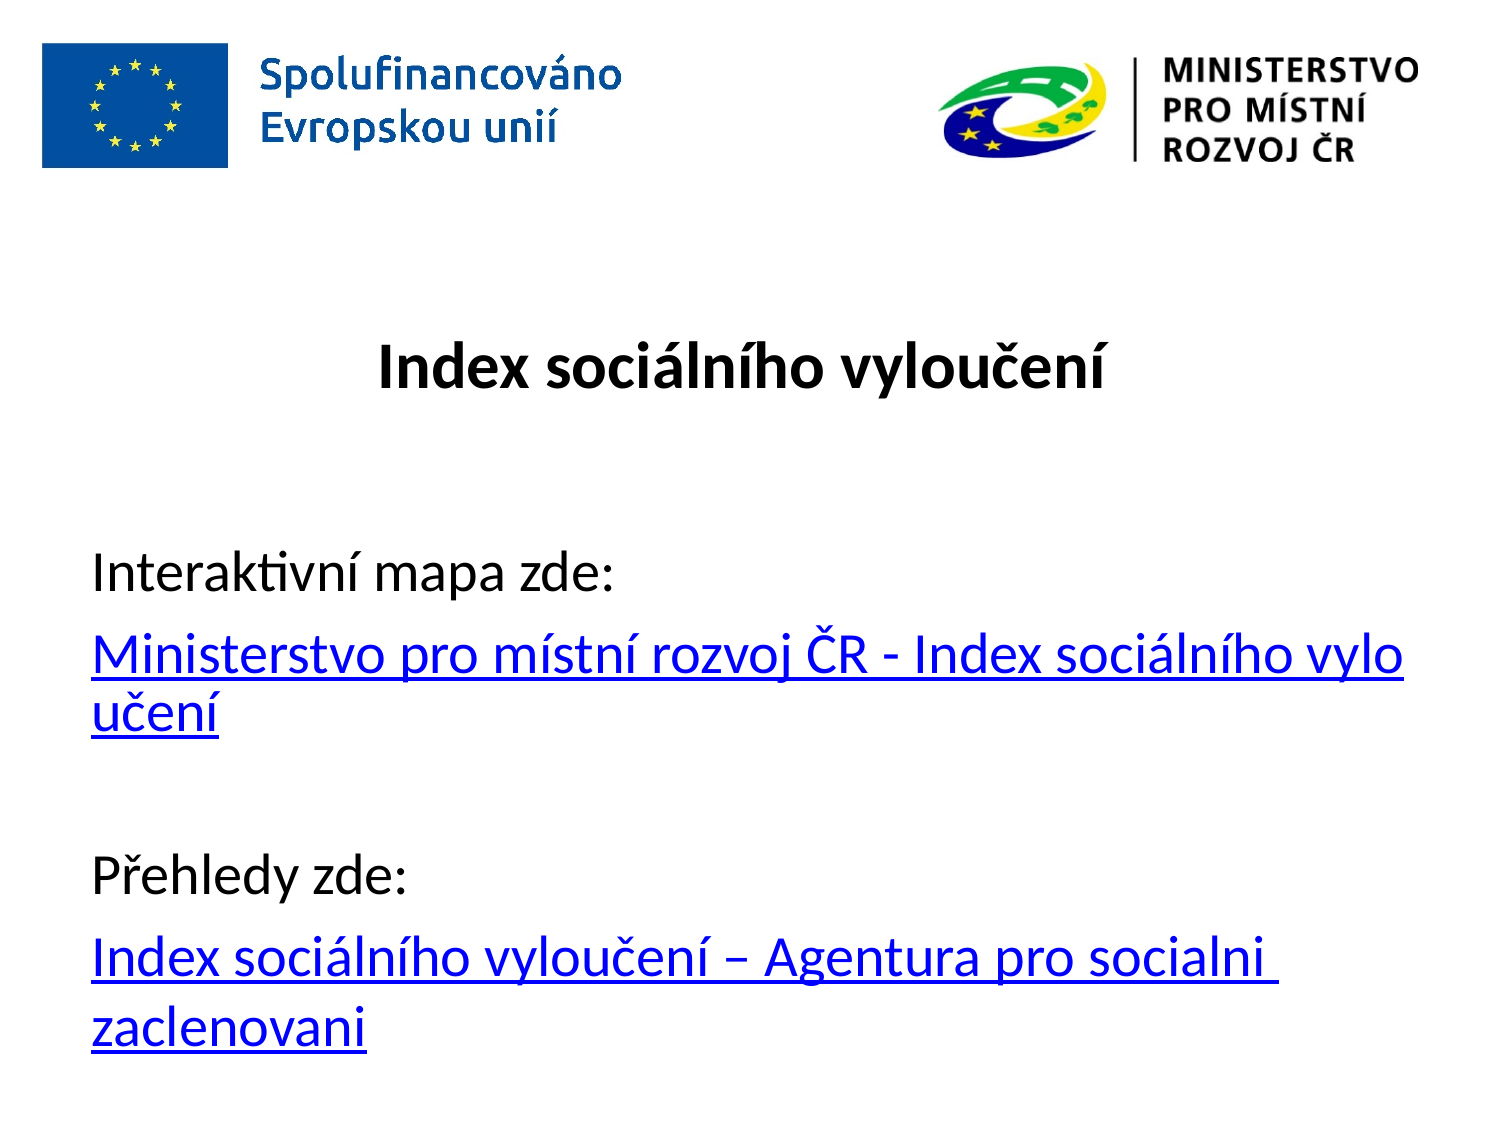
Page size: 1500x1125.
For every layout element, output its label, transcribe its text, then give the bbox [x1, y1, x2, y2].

title Index sociálního vyloučení [67, 326, 1418, 398]
picture [938, 57, 1418, 162]
list Interaktivní mapa zde: Ministerstvo pro místní rozvoj ČR - Index sociálního vyloučení Přehledy zde: Index sociálního vyloučení – Agentura pro socialni zaclenovani [76, 444, 1427, 1125]
picture [28, 23, 645, 184]
